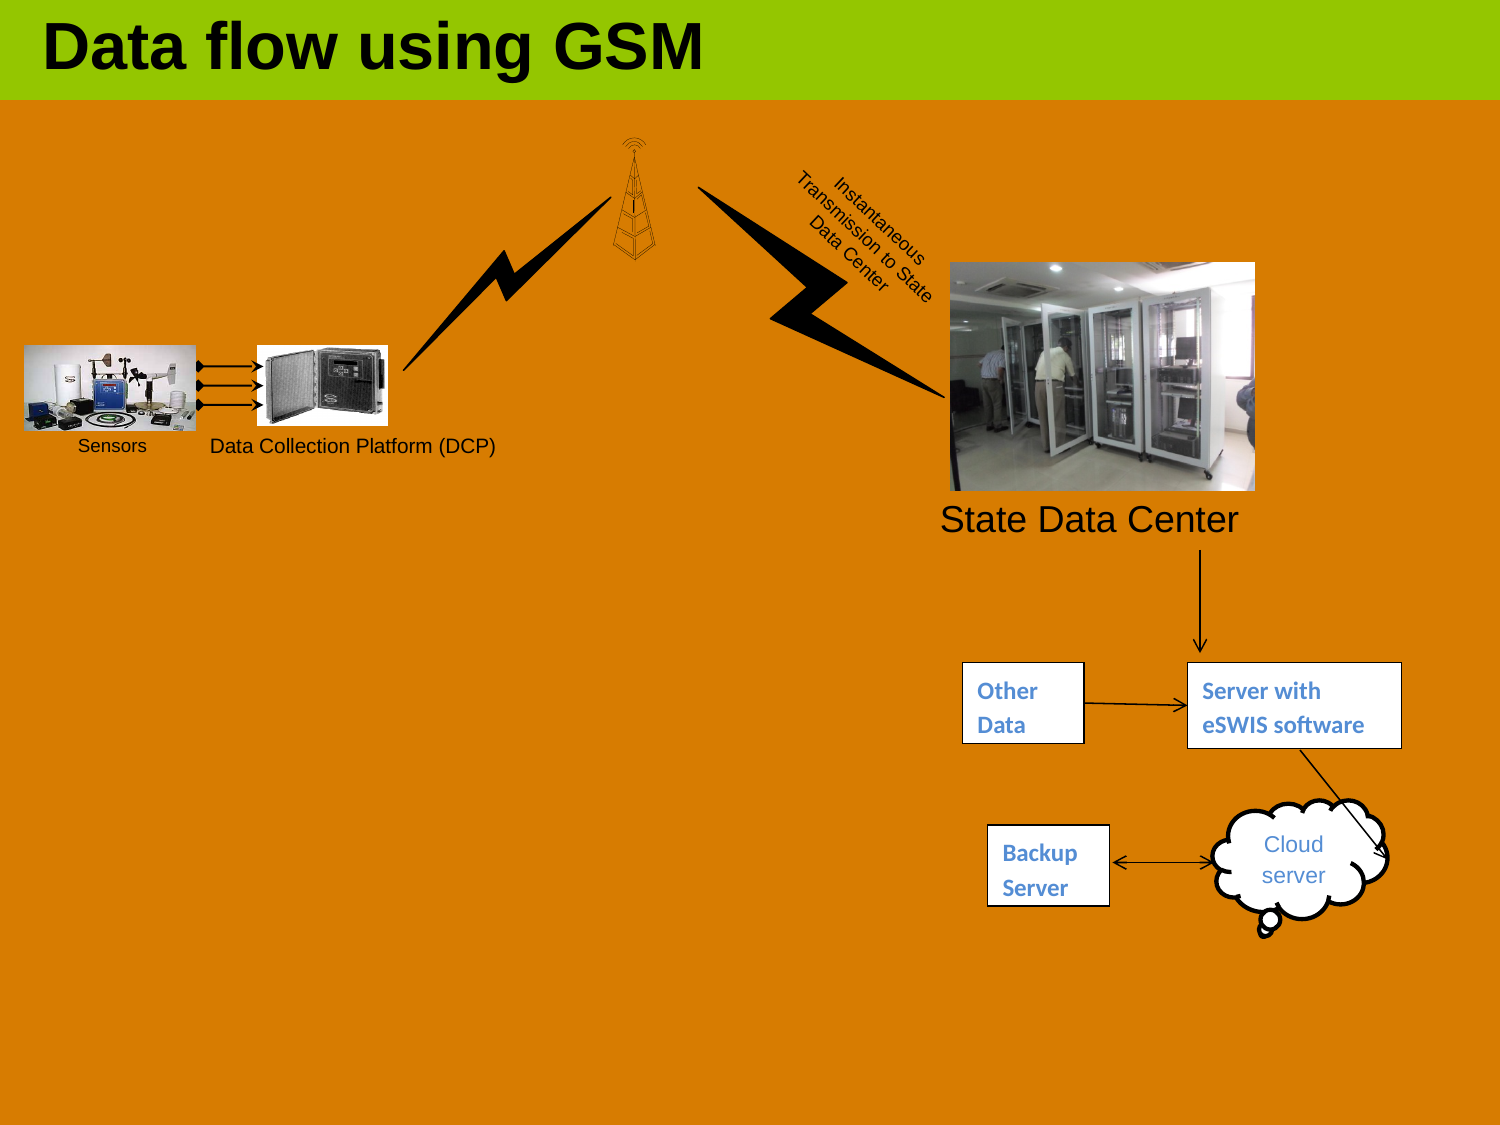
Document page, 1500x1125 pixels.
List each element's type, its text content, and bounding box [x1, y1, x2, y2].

text_box Instantaneous Transmission to State Data Center [750, 125, 951, 349]
text_box [698, 187, 945, 398]
picture [949, 262, 1255, 491]
text_box State Data Center [924, 487, 1259, 548]
text_box [427, 198, 609, 342]
text_box Backup Server [987, 824, 1110, 907]
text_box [1084, 702, 1188, 706]
text_box Server with eSWIS software [1187, 662, 1402, 749]
picture [612, 137, 658, 263]
text_box Other Data [962, 662, 1085, 744]
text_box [24, 345, 264, 465]
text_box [192, 345, 514, 492]
text_box Cloud server [1210, 798, 1390, 939]
text_box Data flow using GSM [0, 0, 1048, 125]
